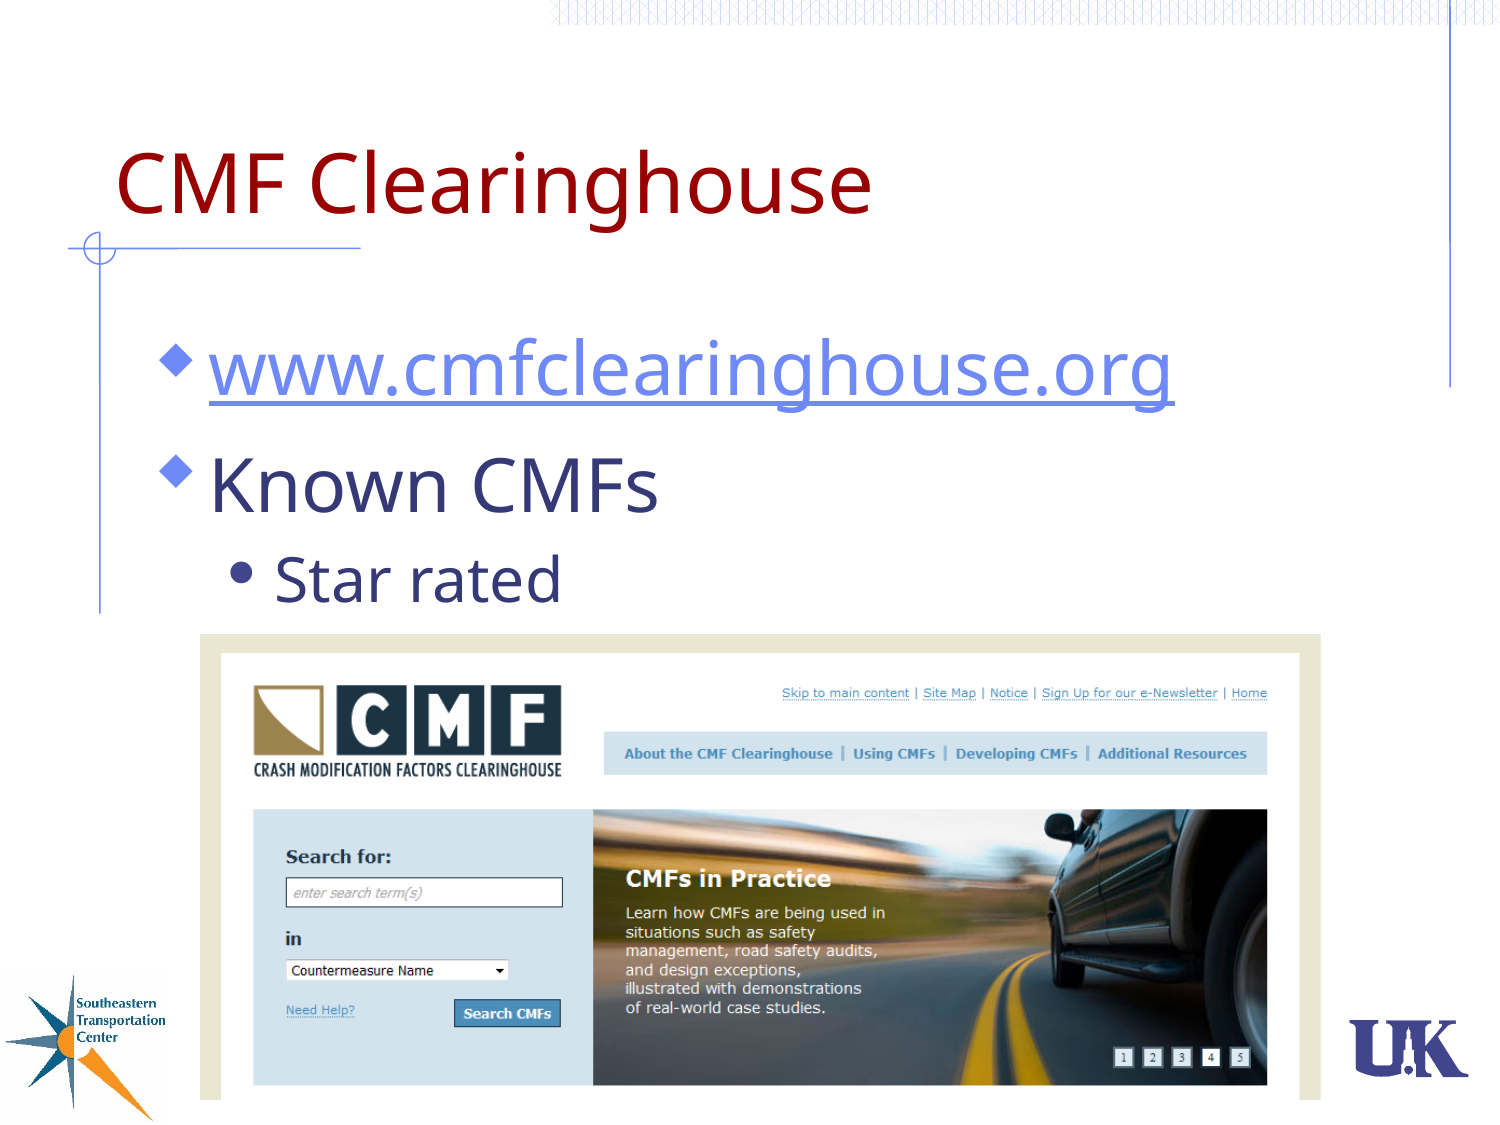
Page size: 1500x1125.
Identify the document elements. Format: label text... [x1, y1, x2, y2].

title CMF Clearinghouse [99, 50, 1375, 238]
picture [199, 634, 1321, 1101]
list www.cmfclearinghouse.org Known CMFs Star rated [137, 312, 1413, 988]
picture [3, 969, 165, 1122]
